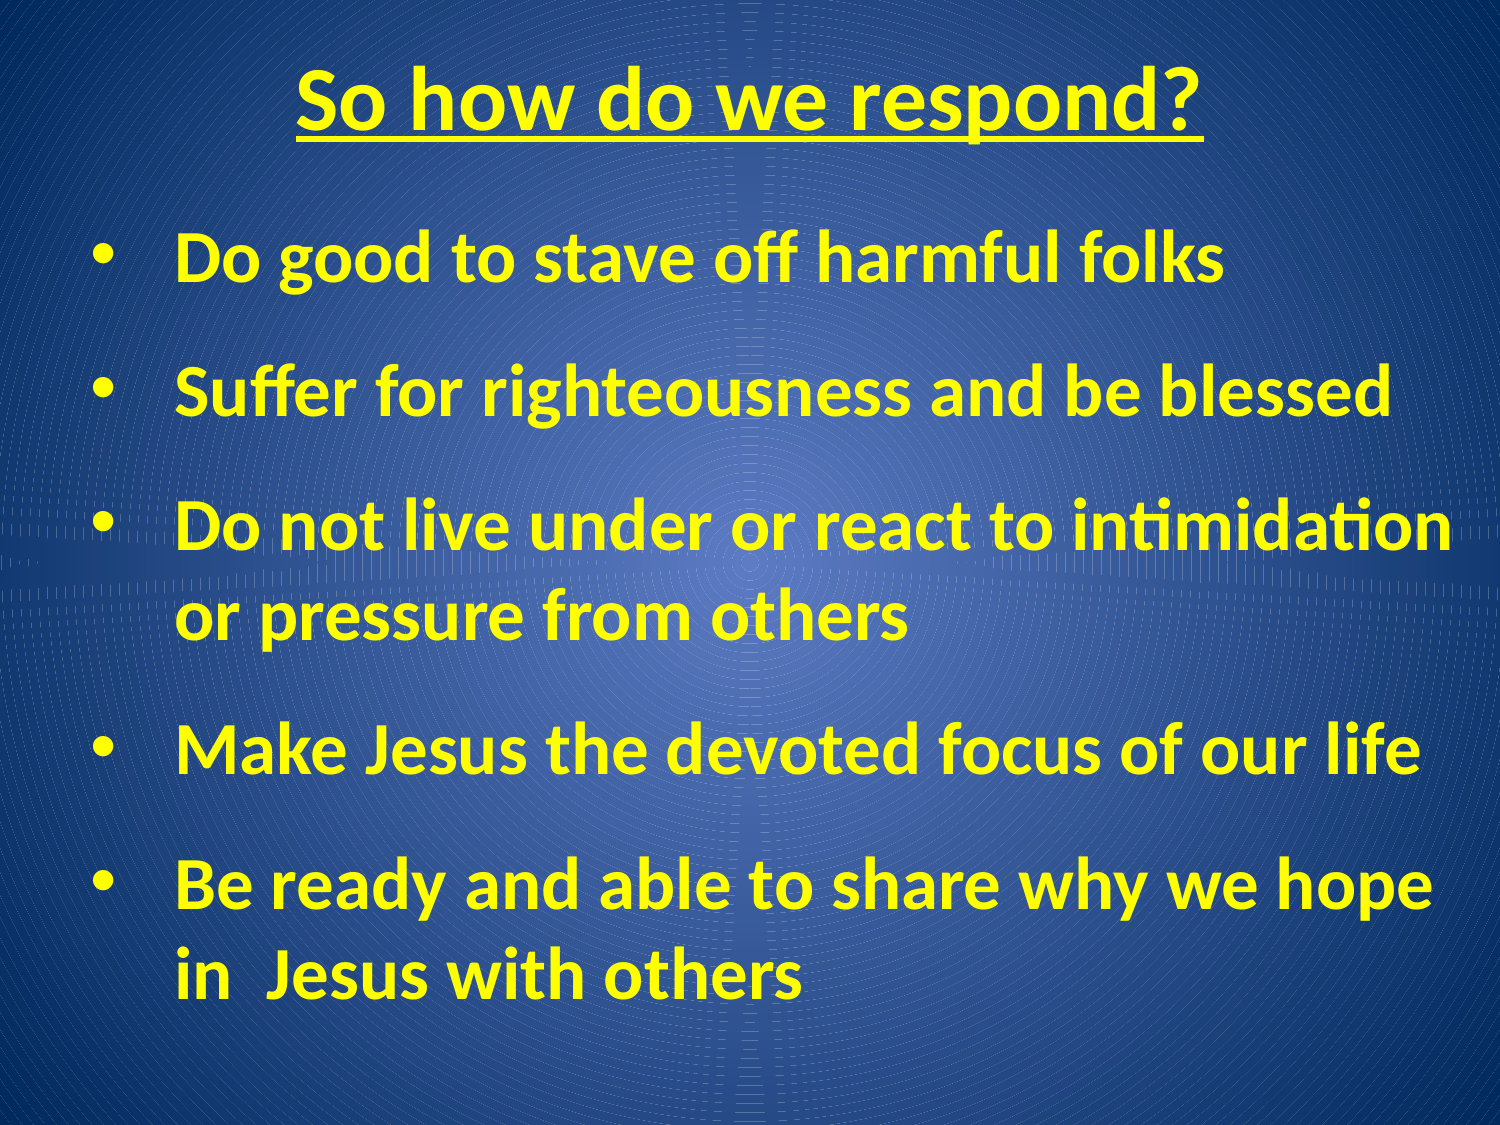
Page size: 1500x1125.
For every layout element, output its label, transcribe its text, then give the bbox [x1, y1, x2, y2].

title So how do we respond? [75, 0, 1425, 188]
list Do good to stave off harmful folks Suffer for righteousness and be blessed Do not live under or react to intimidation or pressure from others Make Jesus the devoted focus of our life Be ready and able to share why we hope in Jesus with others [75, 200, 1500, 1063]
